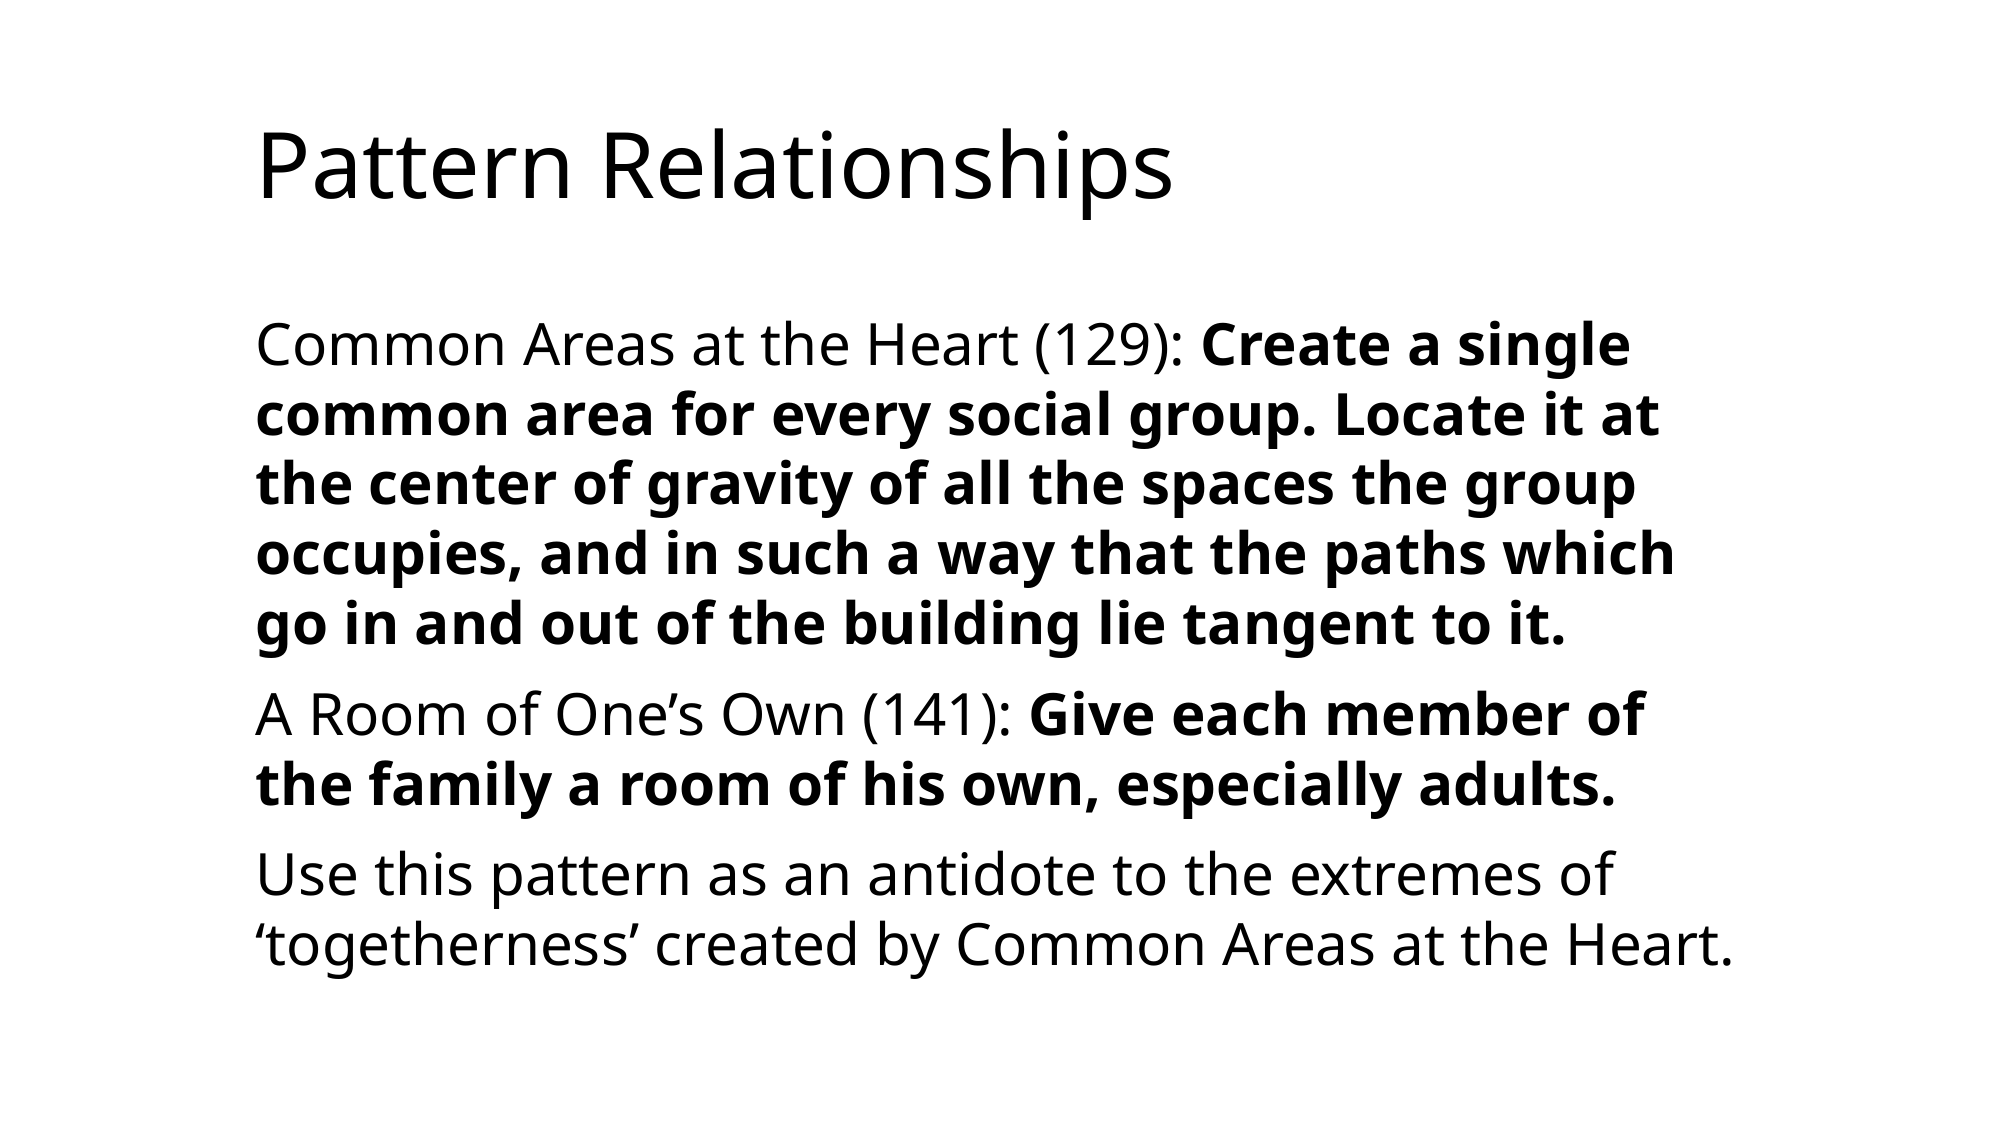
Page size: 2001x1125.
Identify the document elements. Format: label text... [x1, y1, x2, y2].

list Common Areas at the Heart (129): Create a single common area for every social group. Locate it at the center of gravity of all the spaces the group occupies, and in such a way that the paths which go in and out of the building lie tangent to it. A Room of One’s Own (141): Give each member of the family a room of his own, especially adults. Use this pattern as an antidote to the extremes of ‘togetherness’ created by Common Areas at the Heart. [137, 299, 1863, 1014]
title Pattern Relationships [137, 59, 1863, 278]
